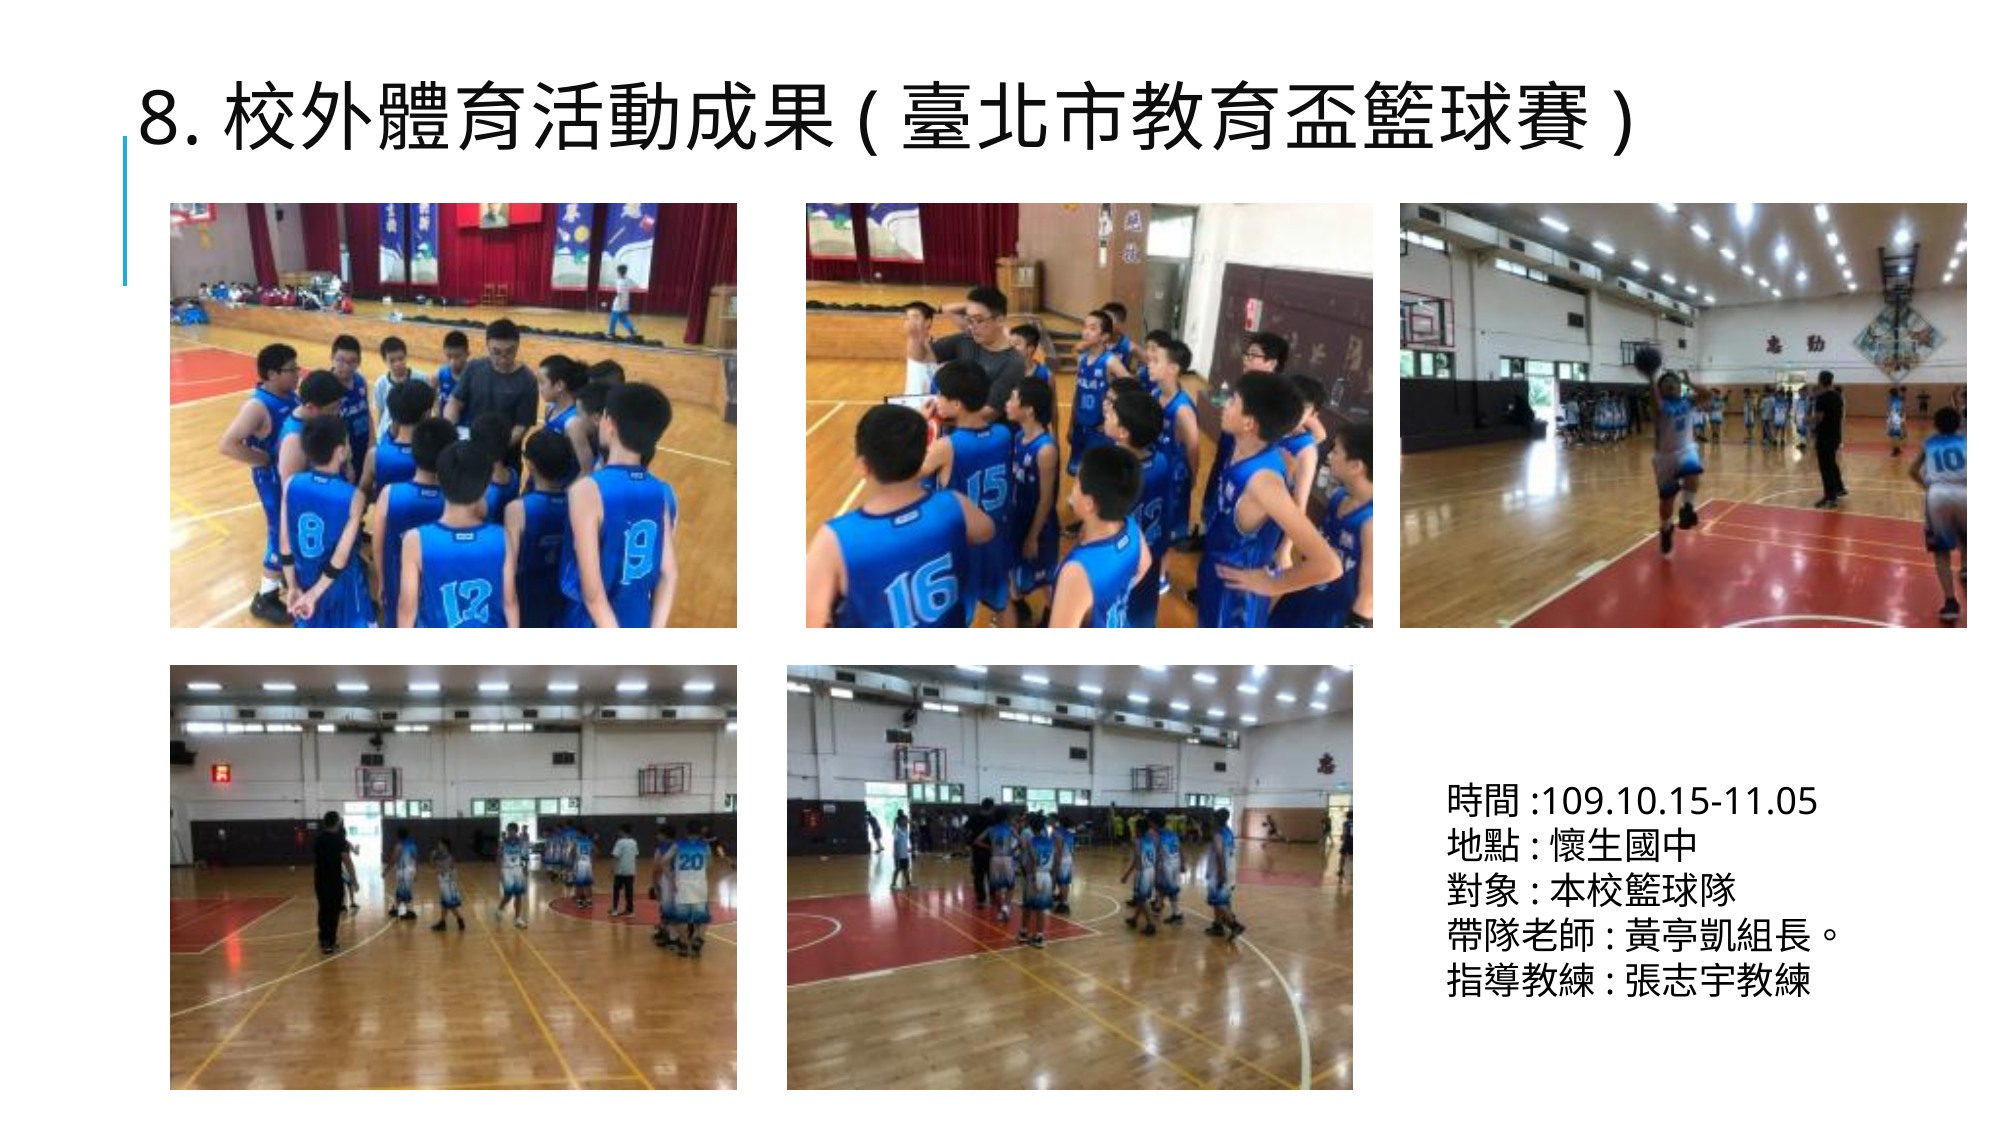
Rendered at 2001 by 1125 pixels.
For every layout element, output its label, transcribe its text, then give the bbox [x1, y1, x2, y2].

picture [787, 665, 1354, 1090]
title 8.校外體育活動成果(臺北市教育盃籃球賽) [122, 0, 1717, 246]
picture [170, 665, 737, 1090]
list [170, 203, 737, 628]
picture [806, 203, 1373, 628]
picture [1400, 203, 1967, 628]
text_box 時間:109.10.15-11.05 地點:懷生國中 對象:本校籃球隊 帶隊老師:黃亭凱組長。 指導教練:張志宇教練 [1431, 769, 1967, 1010]
